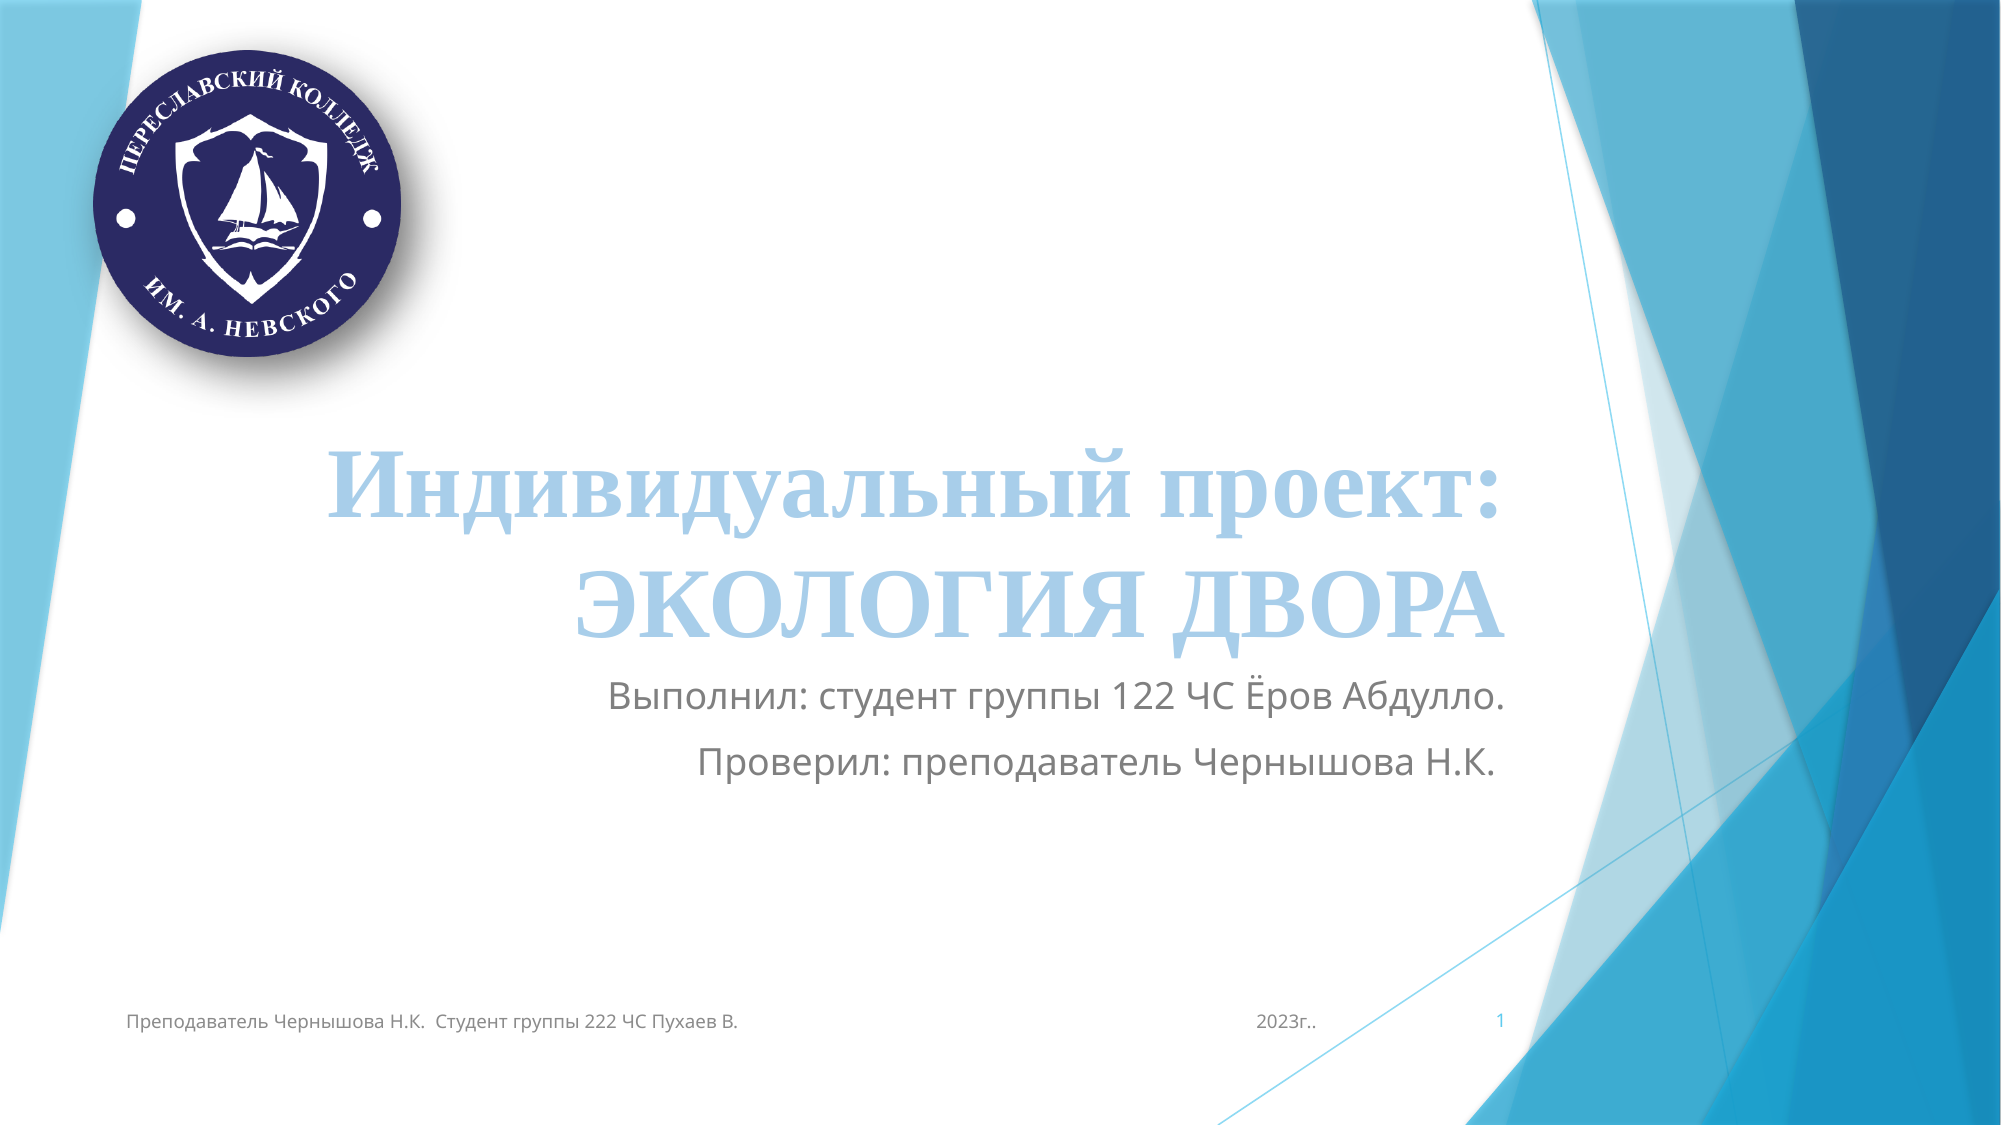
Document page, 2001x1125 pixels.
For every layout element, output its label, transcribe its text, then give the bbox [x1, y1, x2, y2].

footer Преподаватель Чернышова Н.К. Студент группы 222 ЧС Пухаев В. [111, 991, 1145, 1051]
subtitle Выполнил: студент группы 122 ЧС Ёров Абдулло. Проверил: преподаватель Чернышова Н.К. [247, 664, 1522, 845]
slide_number 1 [1409, 991, 1522, 1051]
title Индивидуальный проект: ЭКОЛОГИЯ ДВОРА [247, 280, 1522, 664]
picture [92, 49, 401, 358]
slide_number 2023г.. [1181, 991, 1332, 1051]
